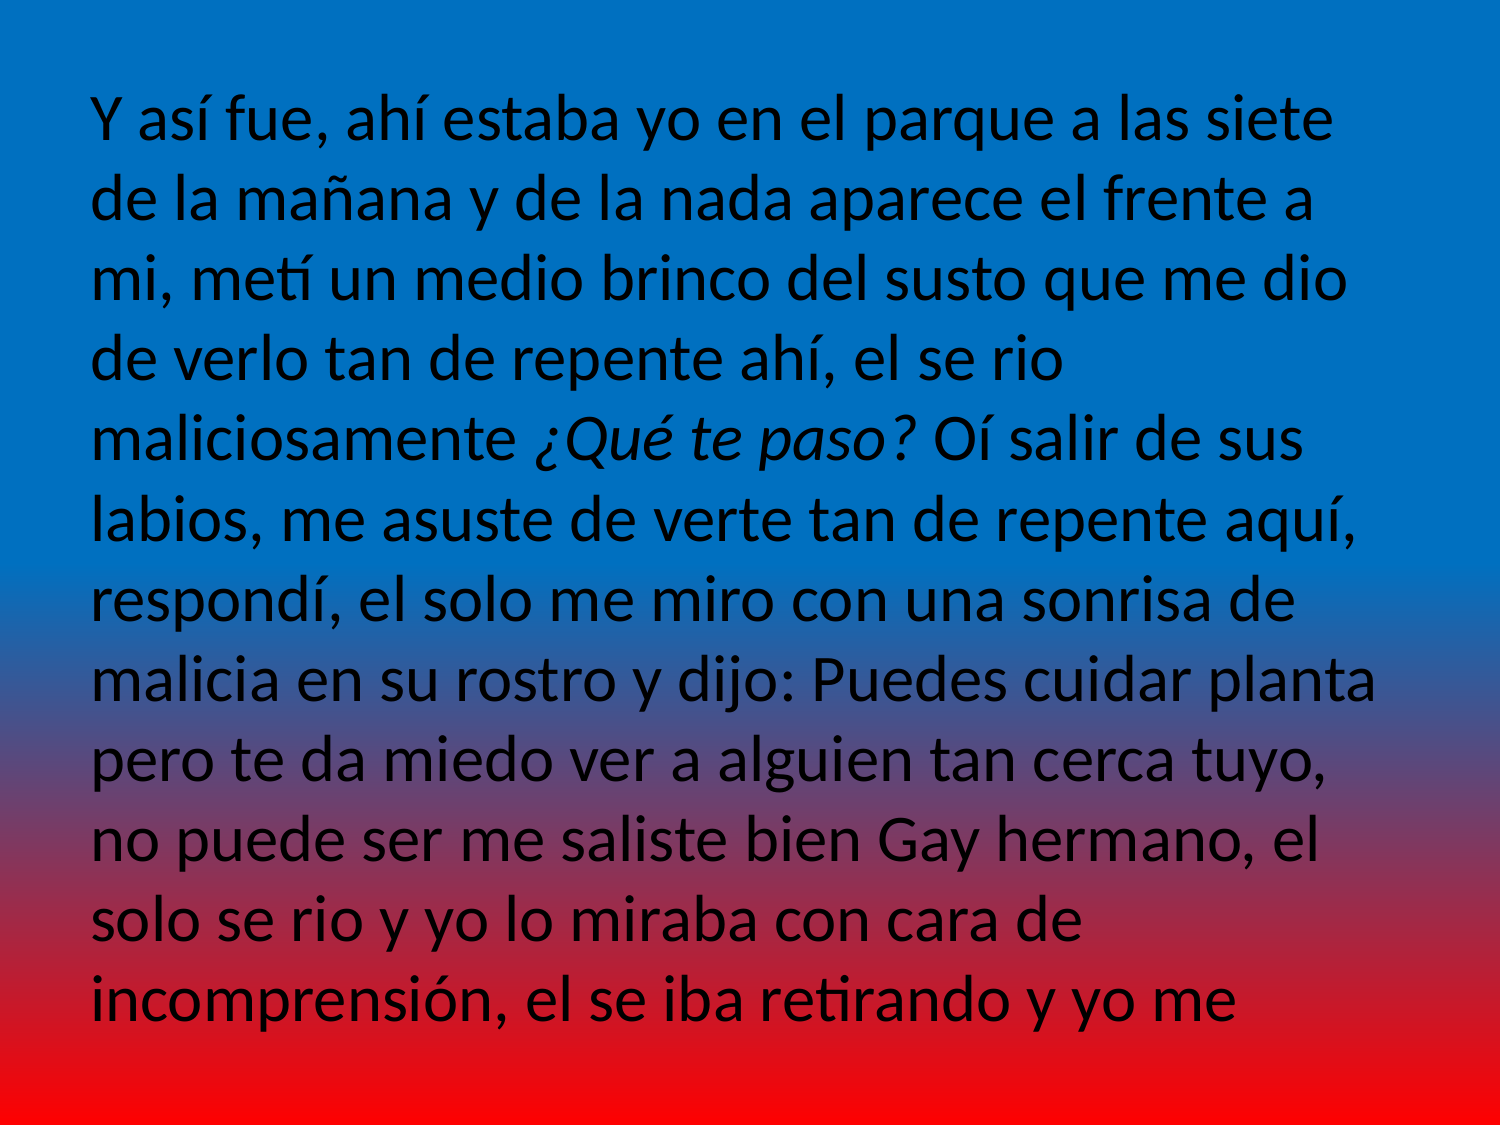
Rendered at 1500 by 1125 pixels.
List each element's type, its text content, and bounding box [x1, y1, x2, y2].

list Y así fue, ahí estaba yo en el parque a las siete de la mañana y de la nada aparece el frente a mi, metí un medio brinco del susto que me dio de verlo tan de repente ahí, el se rio maliciosamente ¿Qué te paso? Oí salir de sus labios, me asuste de verte tan de repente aquí, respondí, el solo me miro con una sonrisa de malicia en su rostro y dijo: Puedes cuidar planta pero te da miedo ver a alguien tan cerca tuyo, no puede ser me saliste bien Gay hermano, el solo se rio y yo lo miraba con cara de incomprensión, el se iba retirando y yo me [75, 66, 1425, 1059]
